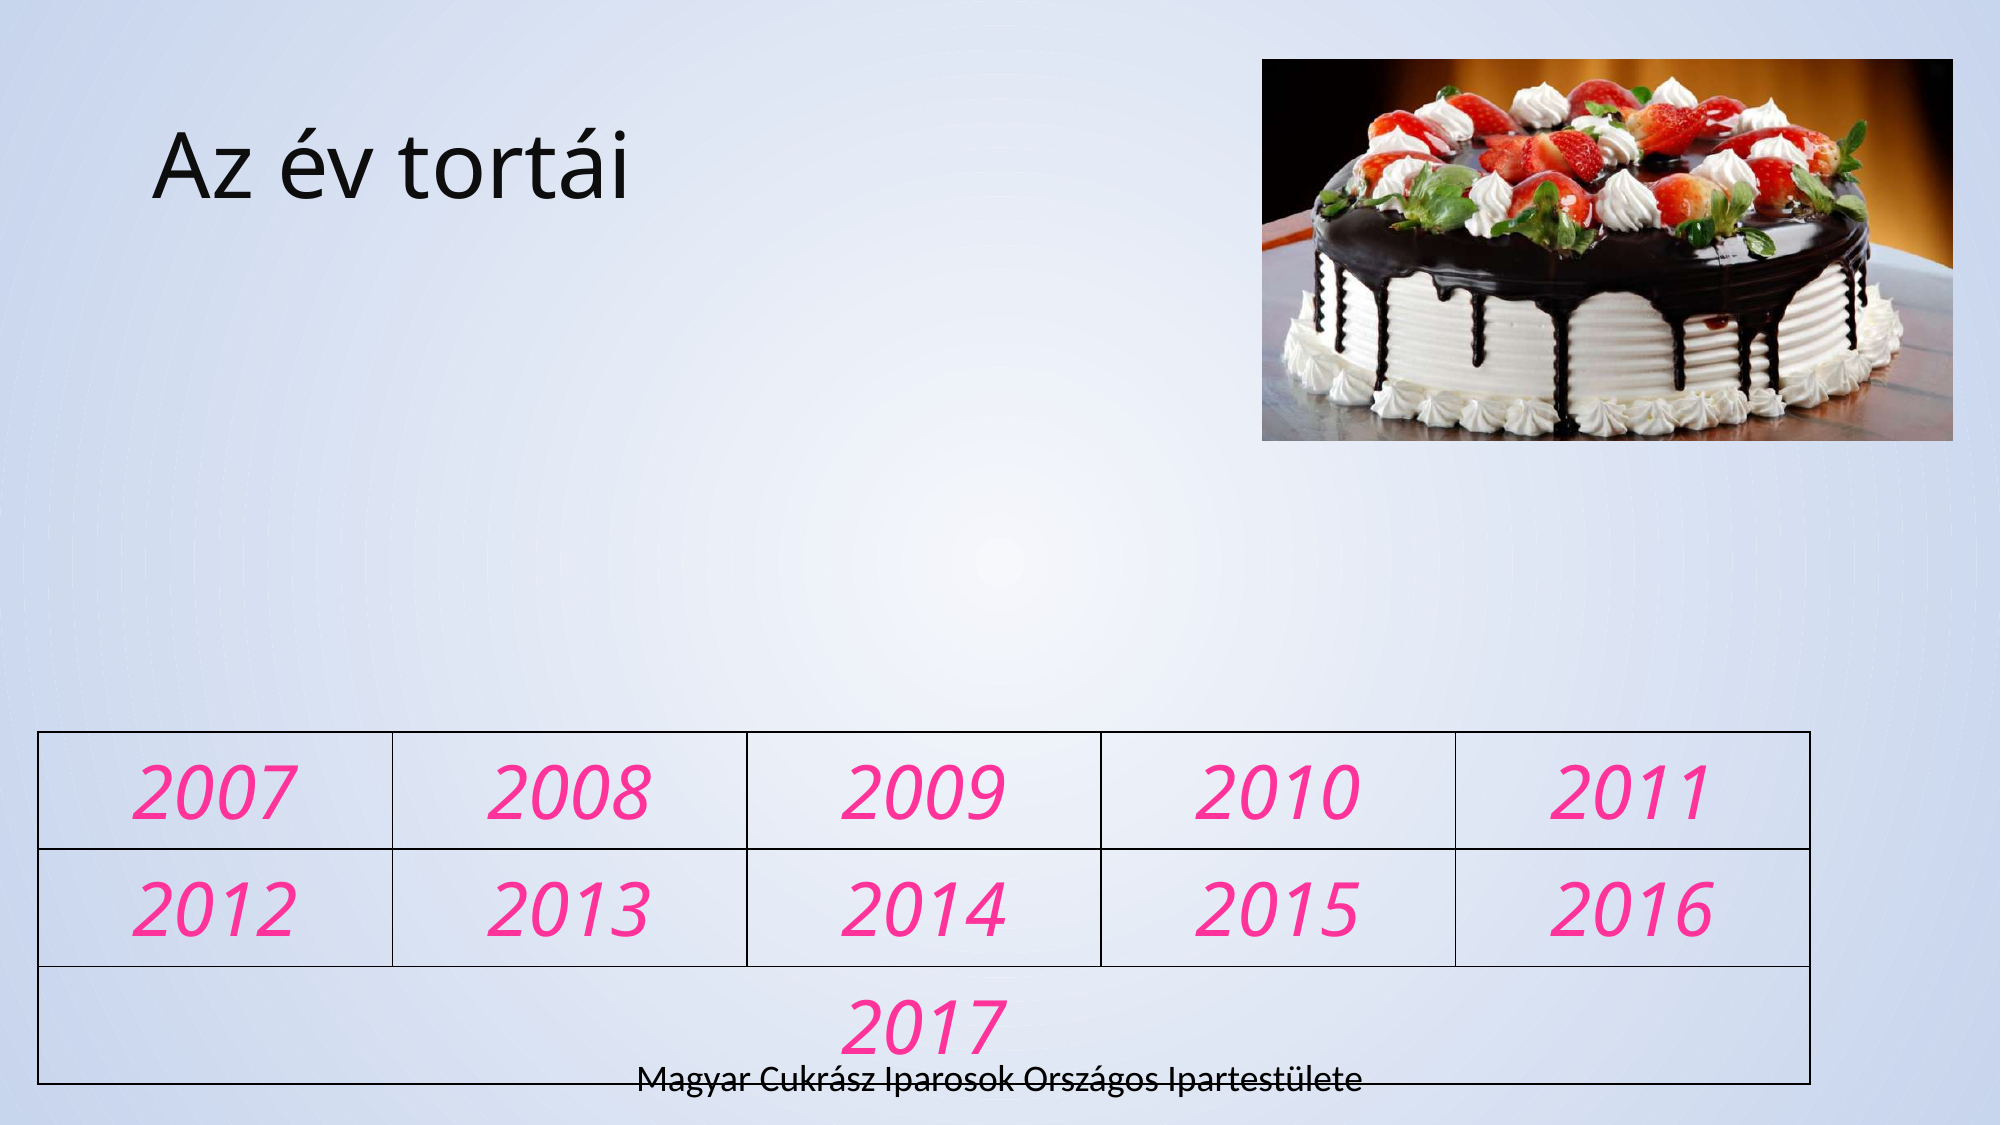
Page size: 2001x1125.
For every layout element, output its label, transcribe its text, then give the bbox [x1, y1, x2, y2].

text_box Magyar Cukrász Iparosok Országos Ipartestülete [621, 1046, 1379, 1107]
table_cell 2015 [1102, 850, 1455, 966]
table_header 2009 [748, 733, 1100, 848]
title Az év tortái [137, 59, 1261, 278]
table_header 2010 [1102, 733, 1455, 848]
table_cell 2012 [39, 850, 392, 966]
table_header 2011 [1456, 733, 1809, 848]
table_cell 2014 [748, 850, 1100, 966]
table_cell 2016 [1456, 850, 1809, 966]
table_cell 2017 [39, 967, 1809, 1083]
table_cell 2013 [393, 850, 746, 966]
picture [1261, 59, 1953, 441]
table_header 2008 [393, 733, 746, 848]
table_header 2007 [39, 733, 392, 848]
